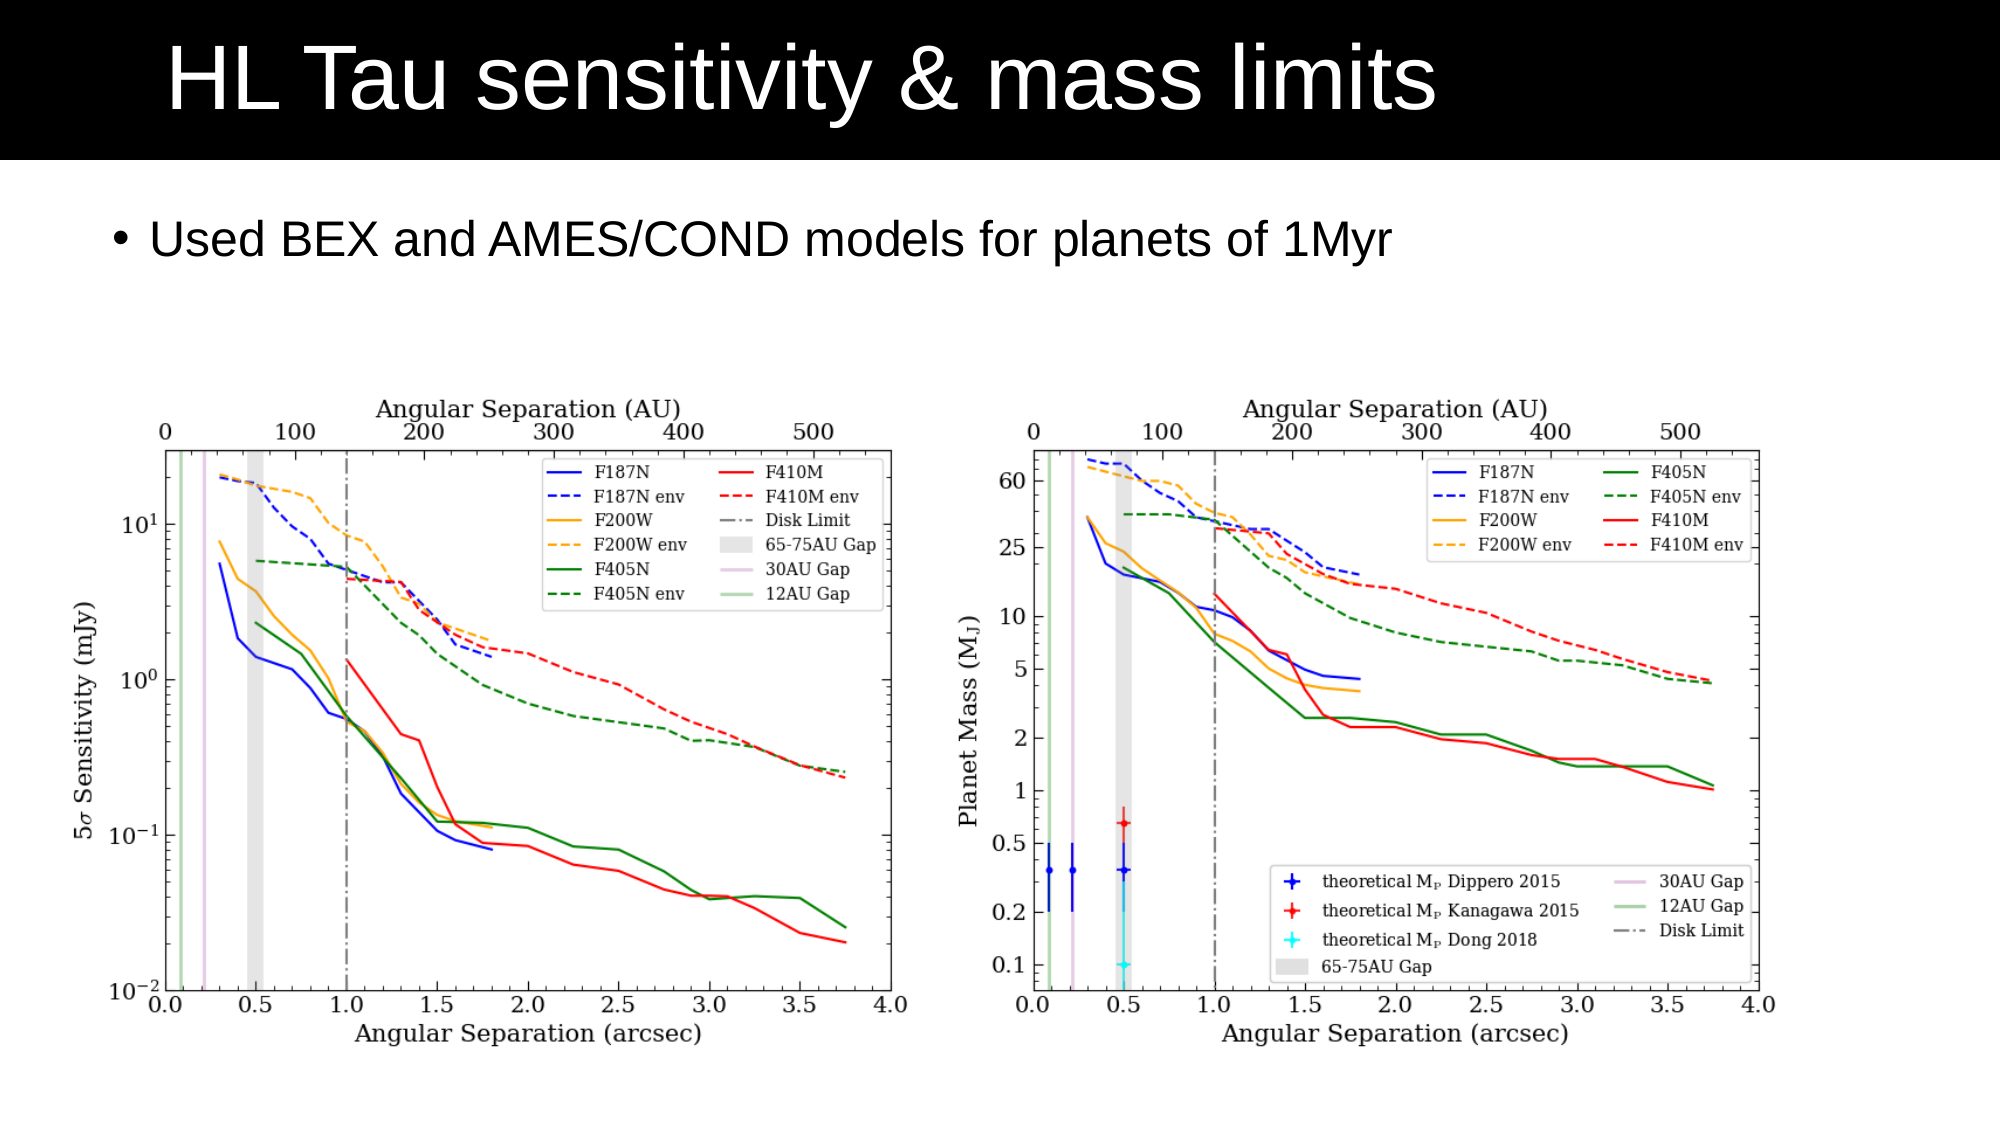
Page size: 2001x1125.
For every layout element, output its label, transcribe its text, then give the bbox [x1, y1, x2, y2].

picture [946, 387, 1788, 1058]
picture [60, 387, 920, 1058]
title HL Tau sensitivity & mass limits [0, 0, 2000, 160]
list Used BEX and AMES/COND models for planets of 1Myr [87, 205, 1913, 920]
